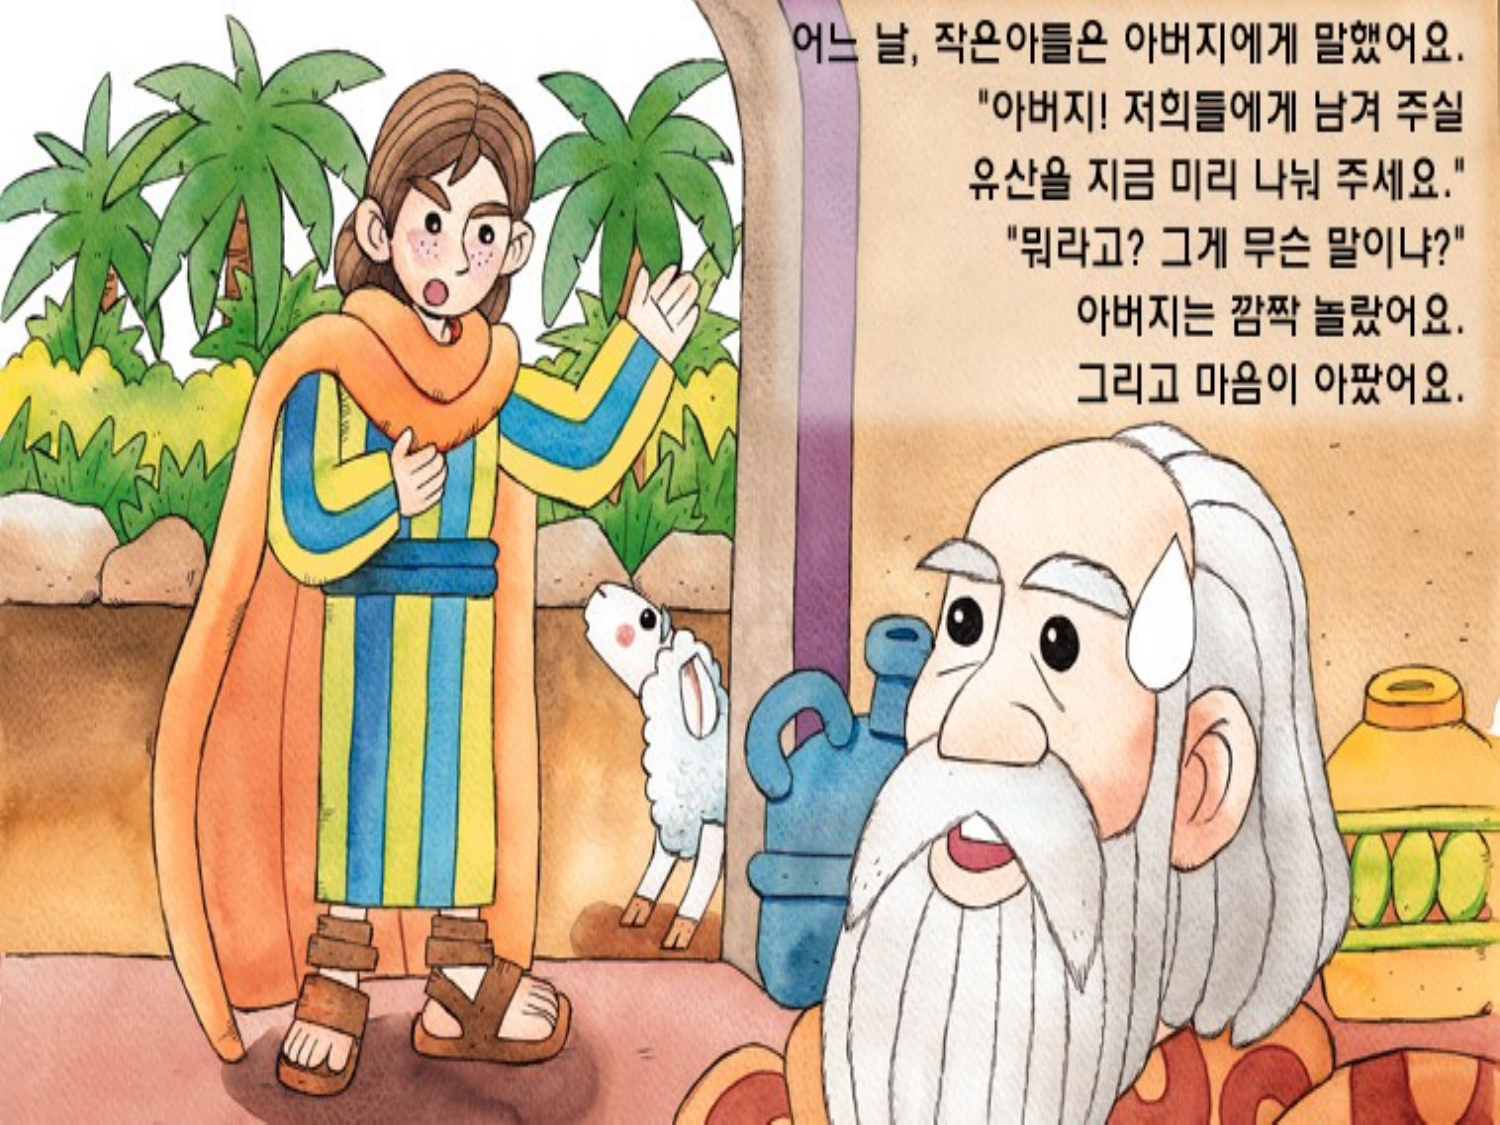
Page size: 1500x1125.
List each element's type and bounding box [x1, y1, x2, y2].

list [0, 0, 1500, 1125]
